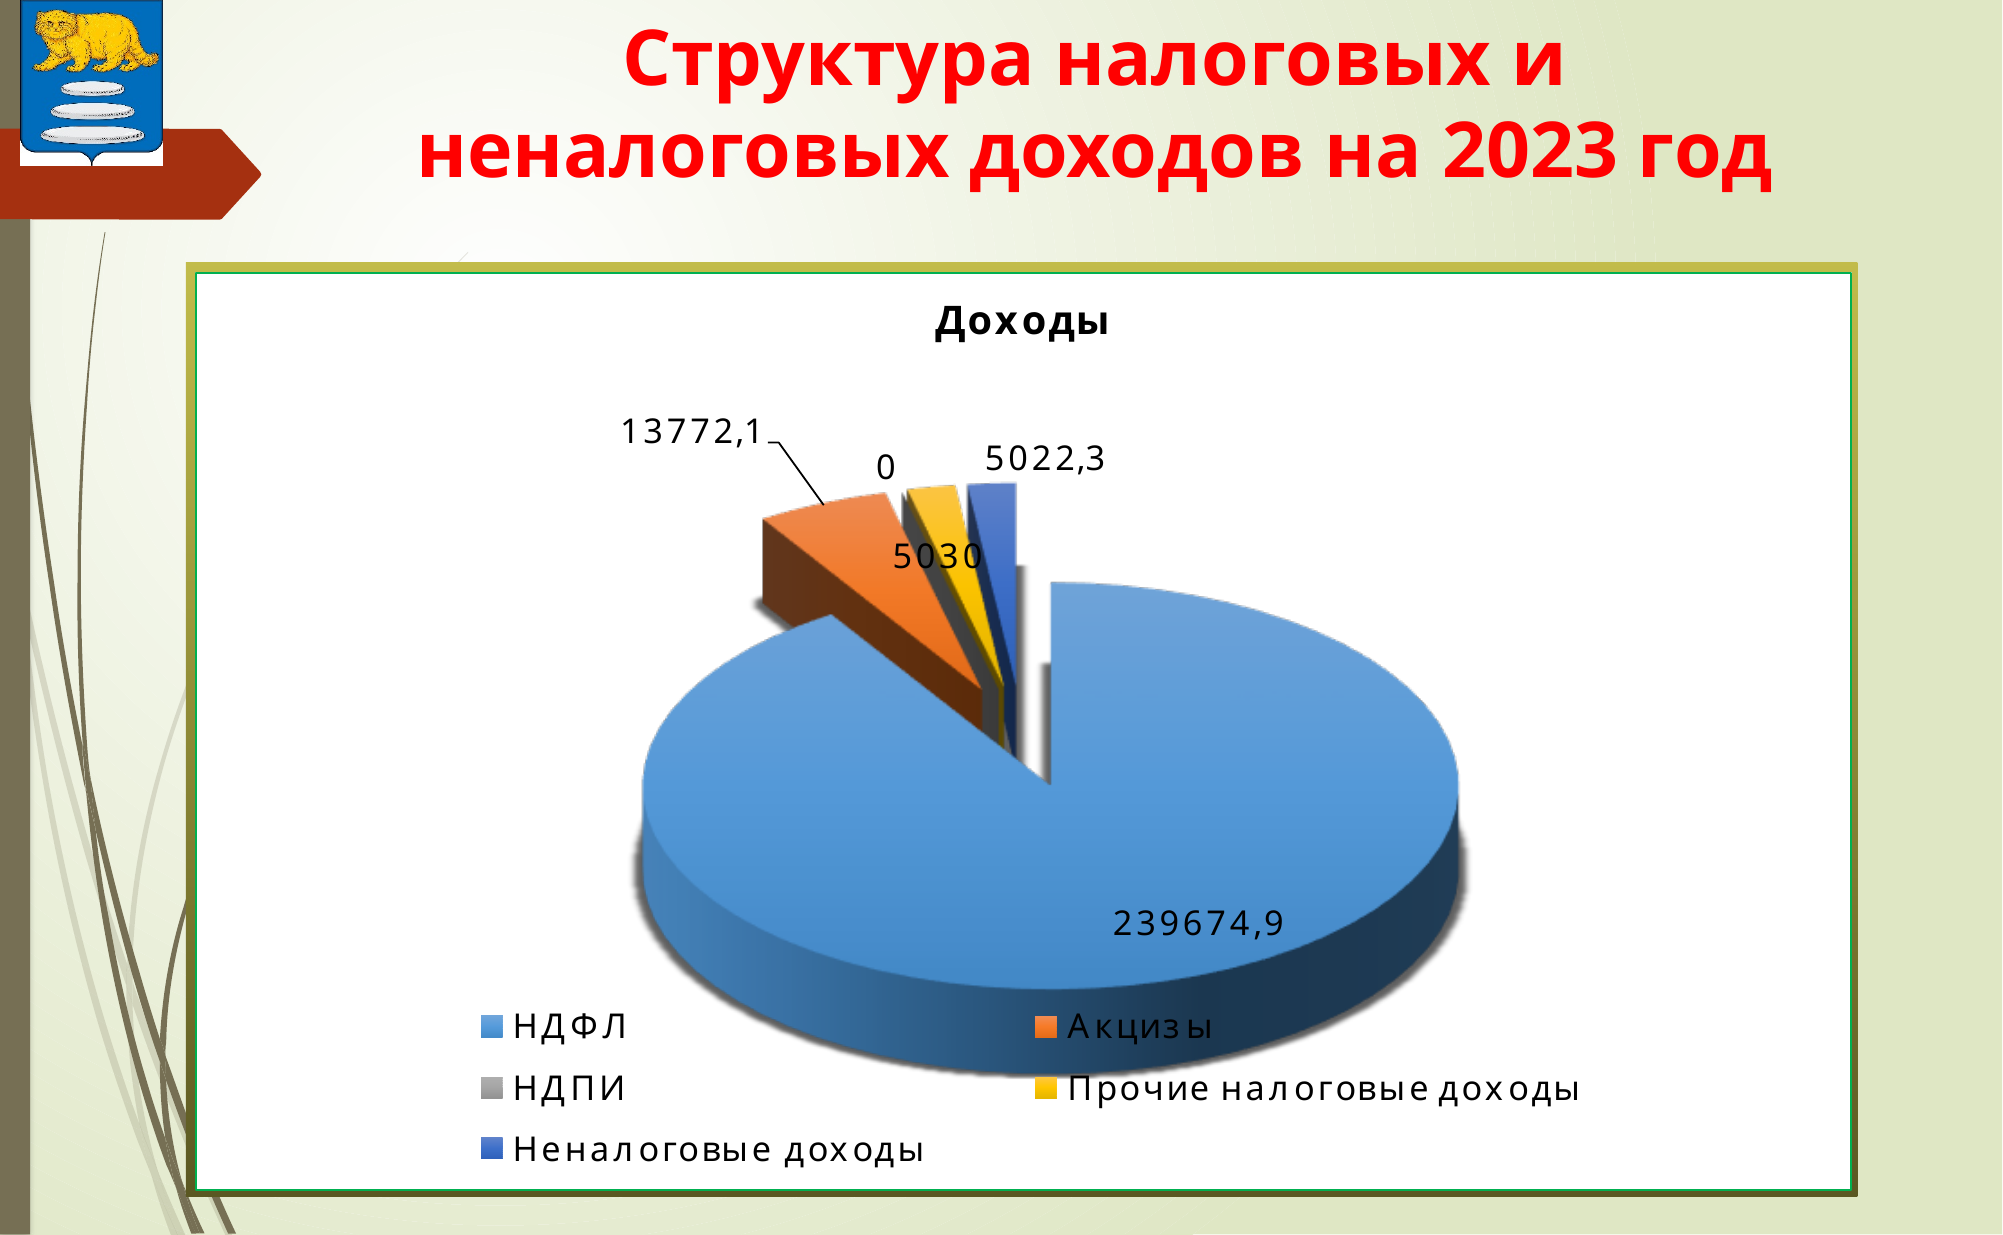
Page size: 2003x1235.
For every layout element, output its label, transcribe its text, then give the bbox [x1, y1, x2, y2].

title Структура налоговых и неналоговых доходов на 2023 год [363, 1, 1827, 244]
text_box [185, 262, 1858, 1197]
picture [20, 0, 163, 166]
